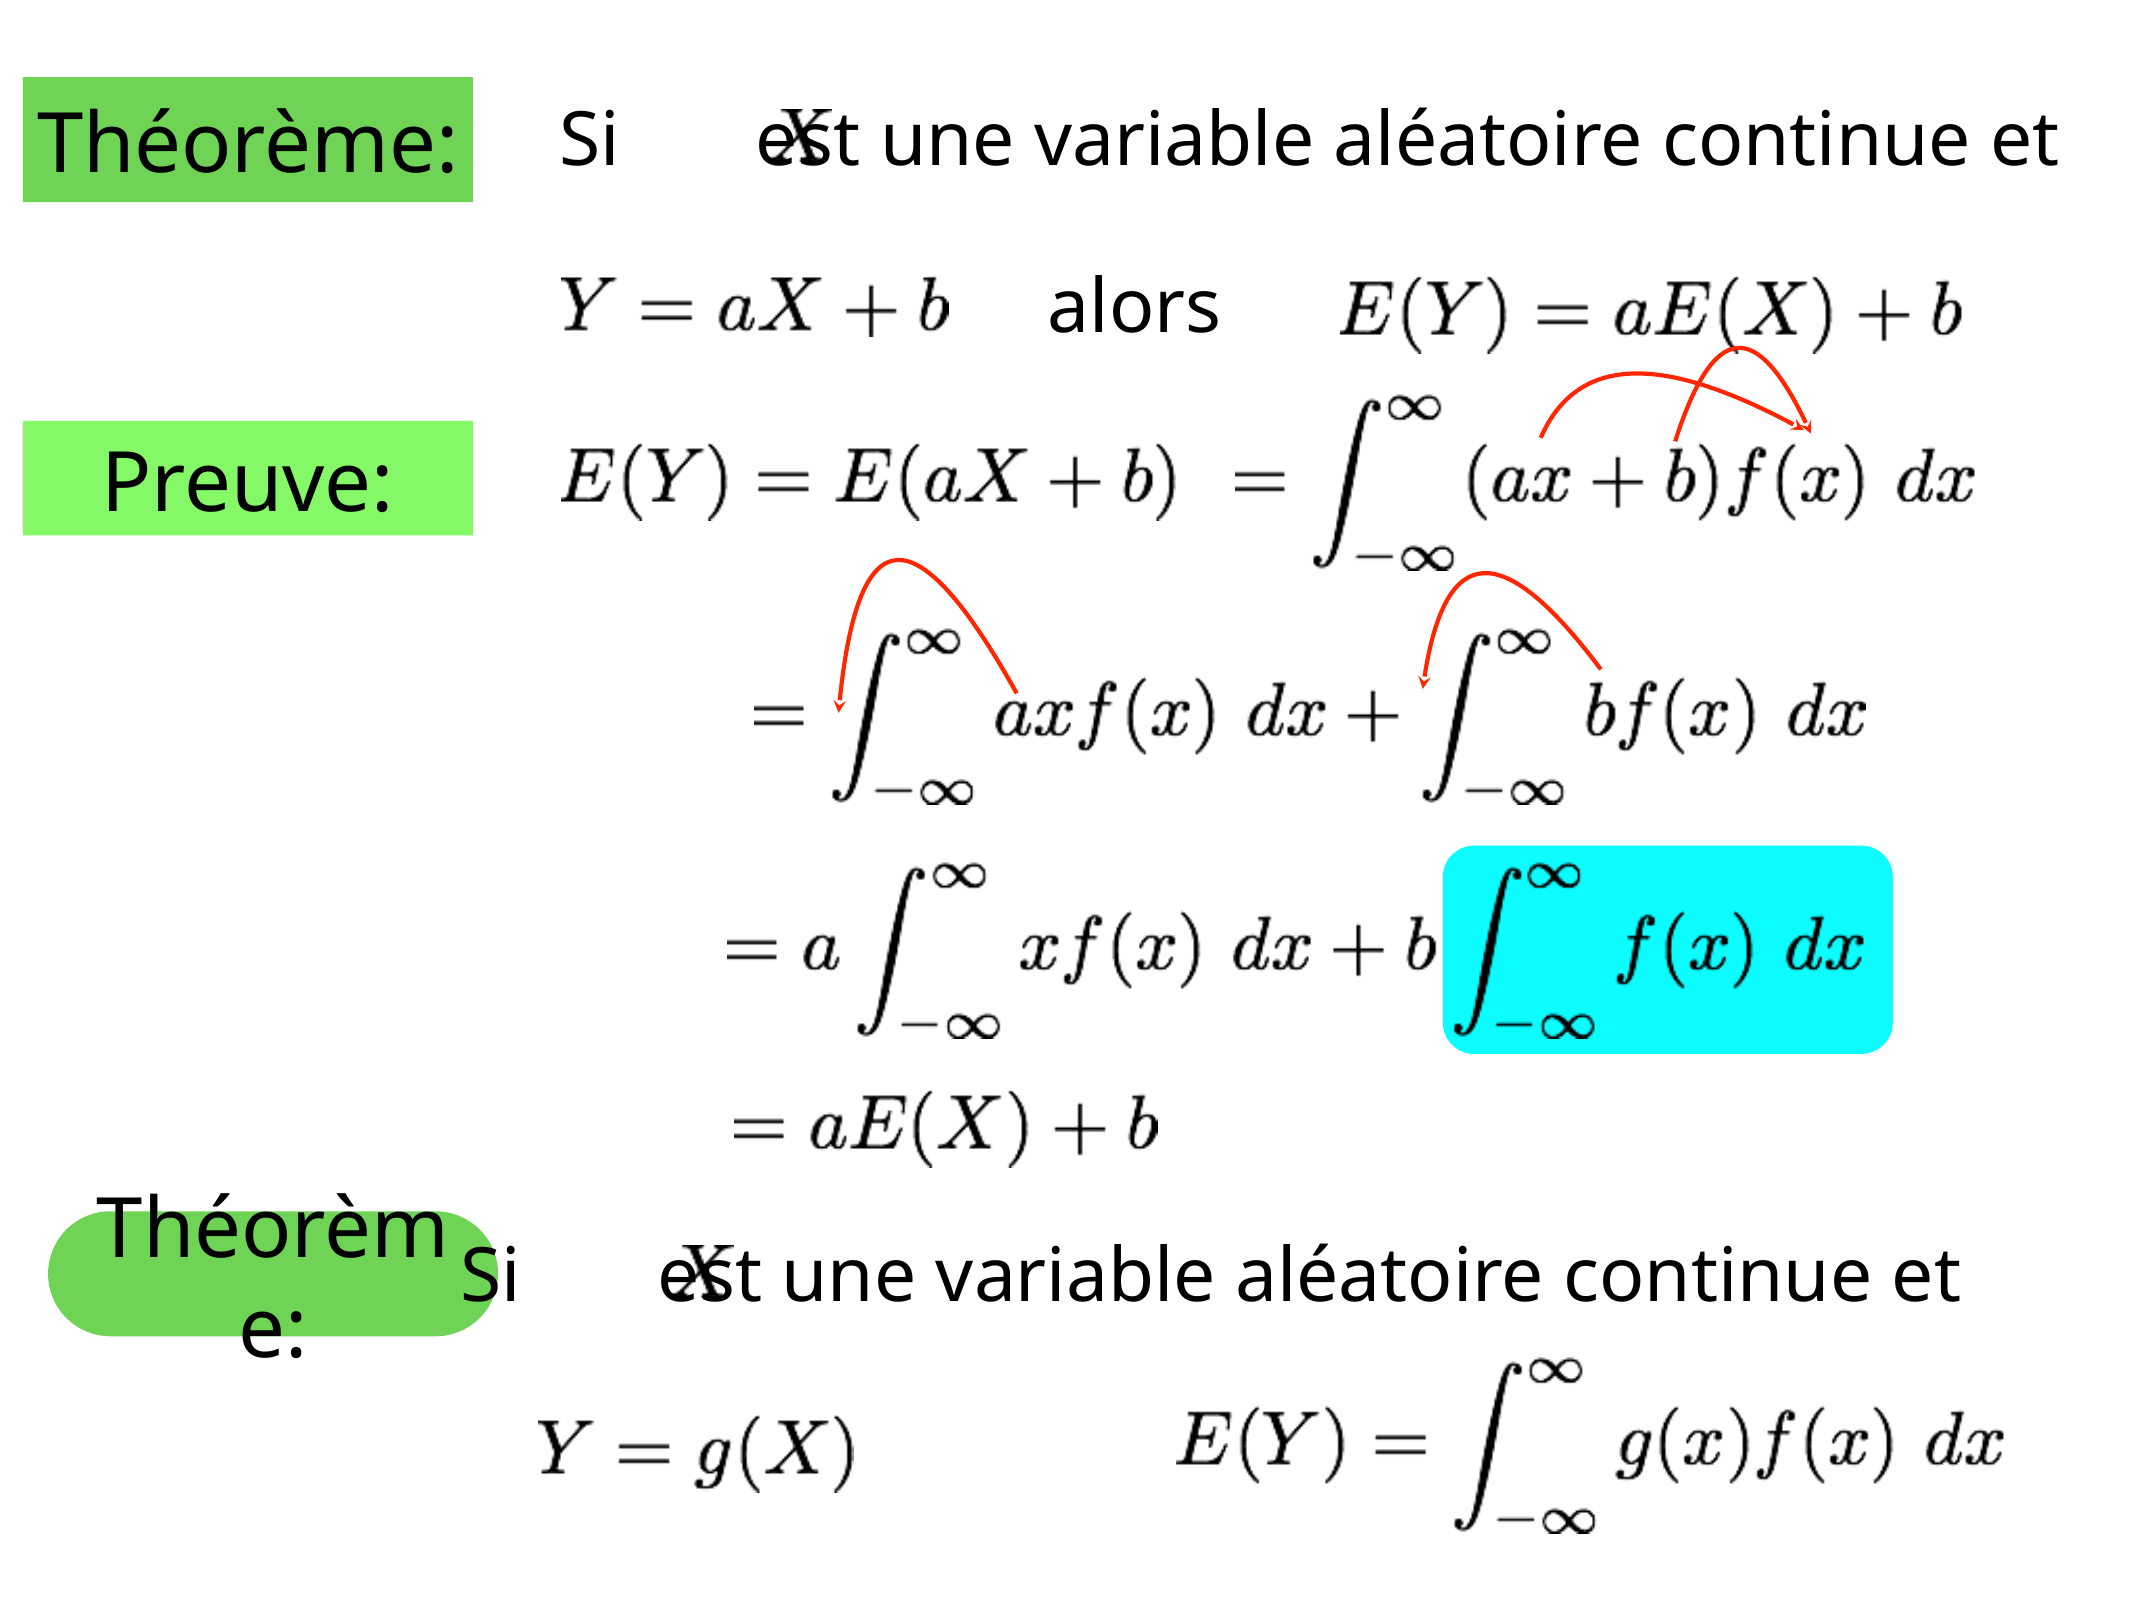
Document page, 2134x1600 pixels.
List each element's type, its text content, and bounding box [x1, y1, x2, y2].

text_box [838, 561, 1602, 714]
picture [538, 1415, 854, 1493]
picture [734, 1090, 1158, 1168]
picture [560, 443, 1179, 521]
text_box Si est une variable aléatoire continue et [550, 82, 2069, 189]
picture [1176, 1355, 2006, 1534]
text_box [1540, 348, 1812, 442]
picture [1234, 393, 1978, 571]
text_box [1452, 845, 1893, 1054]
picture [727, 861, 1866, 1039]
picture [768, 108, 832, 162]
list Théorème: [21, 75, 475, 204]
picture [560, 276, 949, 338]
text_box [47, 1211, 1866, 1337]
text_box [1053, 251, 1964, 354]
picture [754, 627, 1866, 805]
list Preuve: [21, 419, 475, 537]
